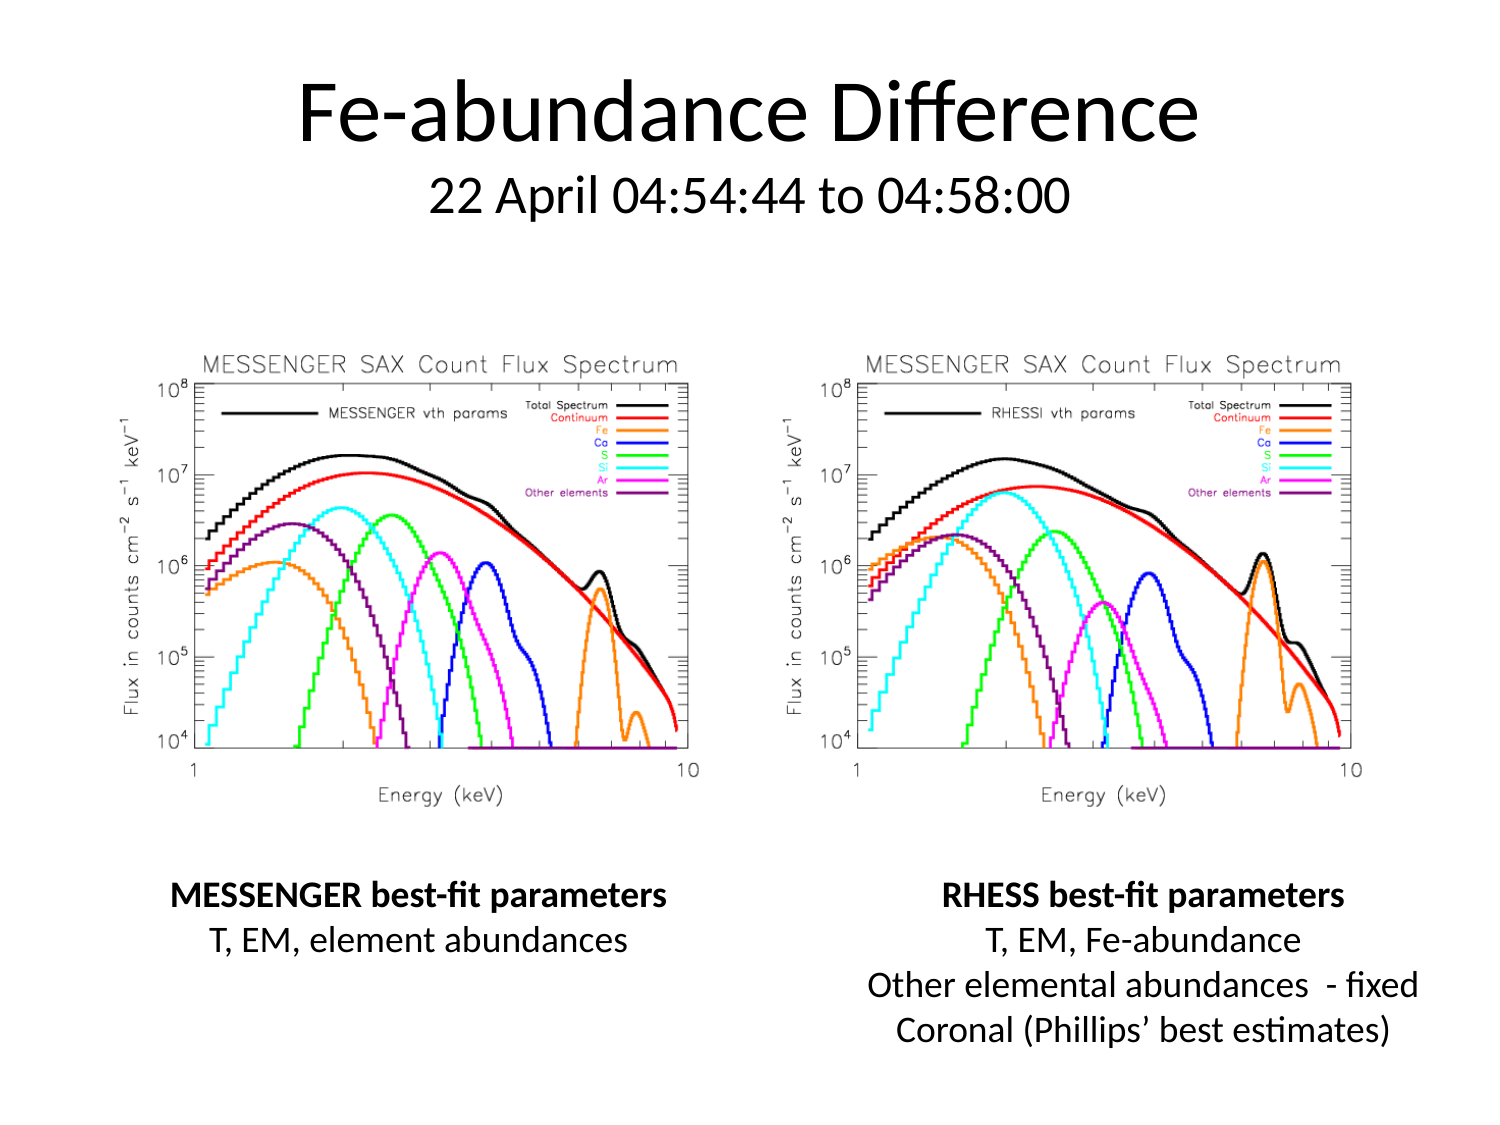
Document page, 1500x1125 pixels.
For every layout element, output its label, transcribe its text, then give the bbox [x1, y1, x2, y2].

title Fe-abundance Difference 22 April 04:54:44 to 04:58:00 [75, 45, 1425, 233]
picture [776, 294, 1438, 876]
text_box MESSENGER best-fit parameters T, EM, element abundances [149, 883, 688, 968]
text_box RHESS best-fit parameters T, EM, Fe-abundance Other elemental abundances - fixed Coronal (Phillips’ best estimates) [849, 880, 1438, 1058]
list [24, 294, 776, 876]
